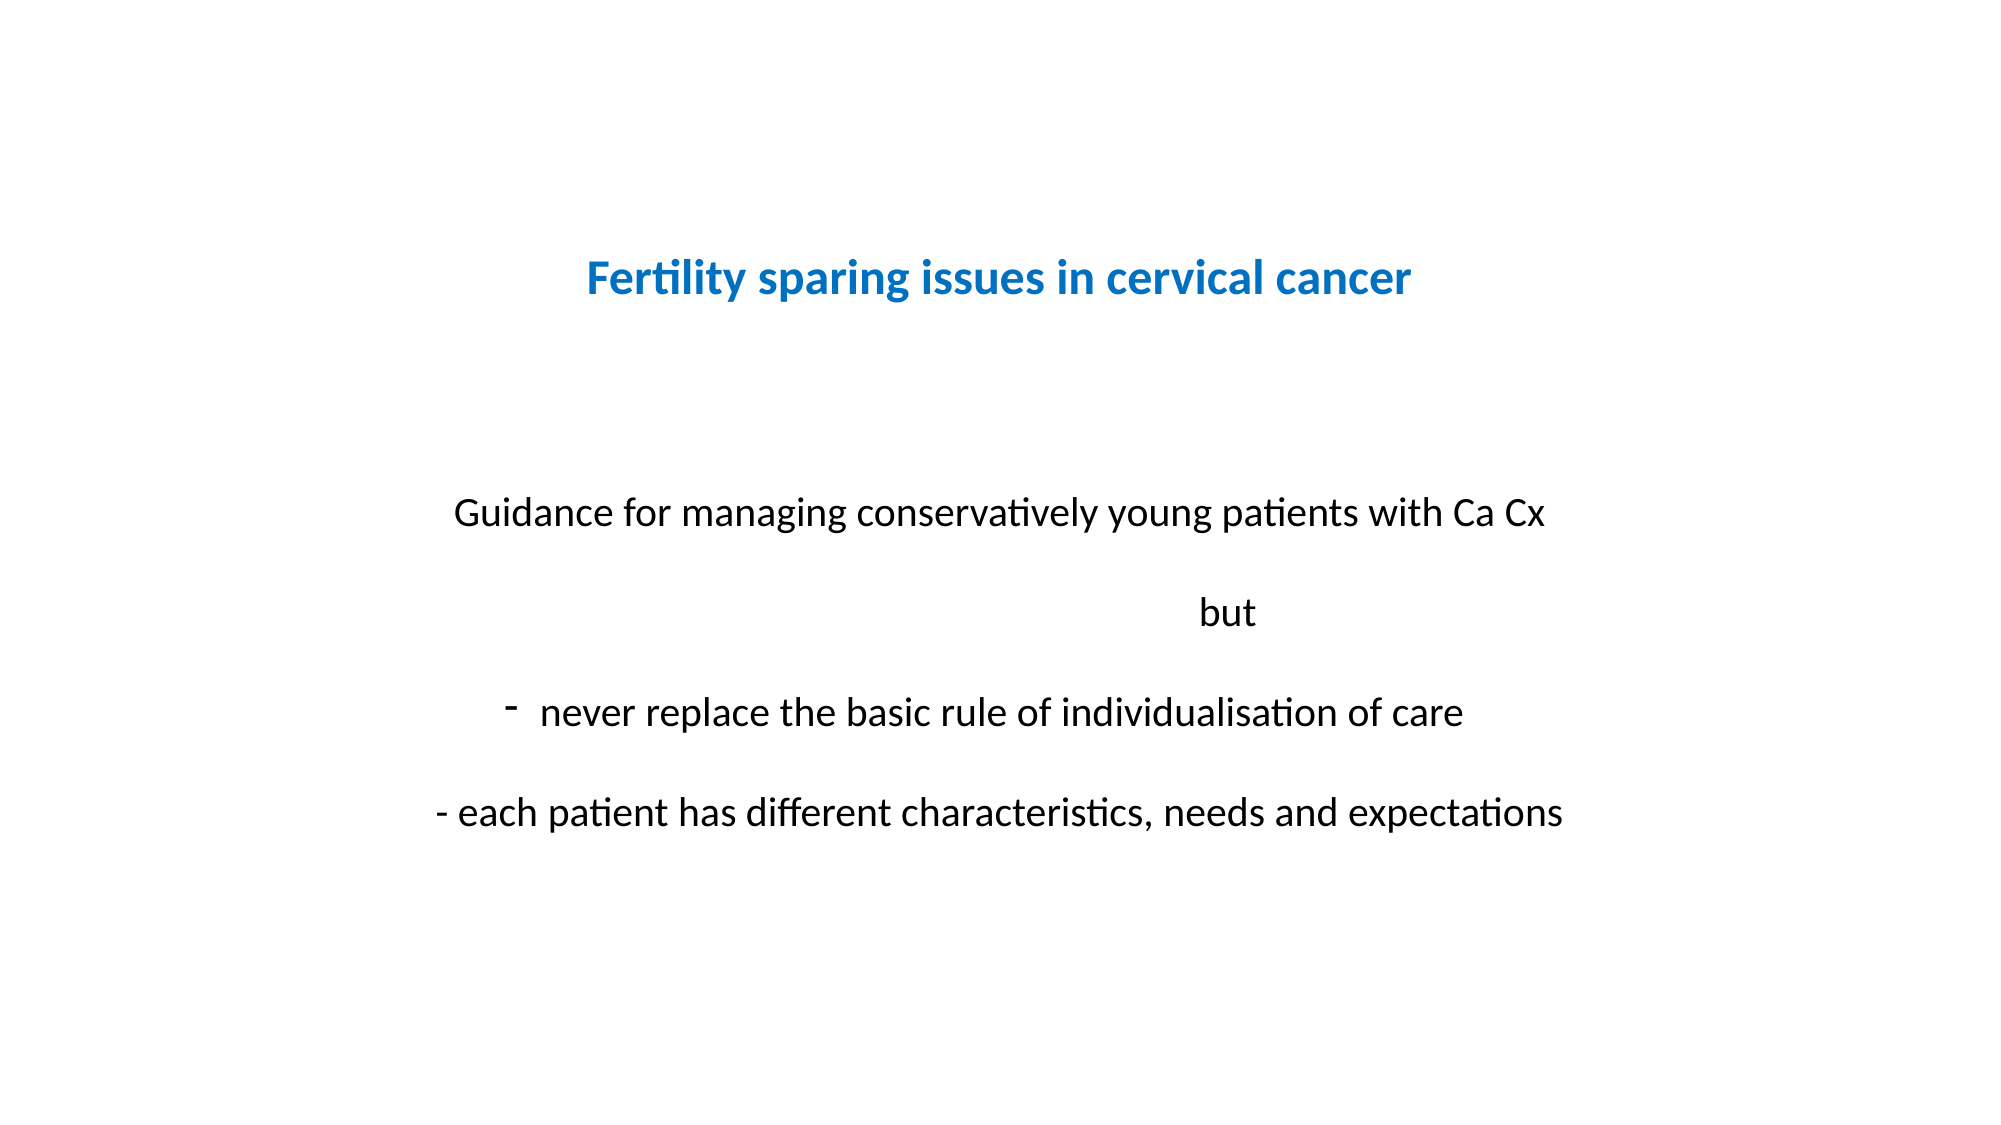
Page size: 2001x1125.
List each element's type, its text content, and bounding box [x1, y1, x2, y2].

text_box Fertility sparing issues in cervical cancer Guidance for managing conservatively young patients with Ca Cx but never replace the basic rule of individualisation of care - each patient has different characteristics, needs and expectations [420, 237, 1580, 893]
